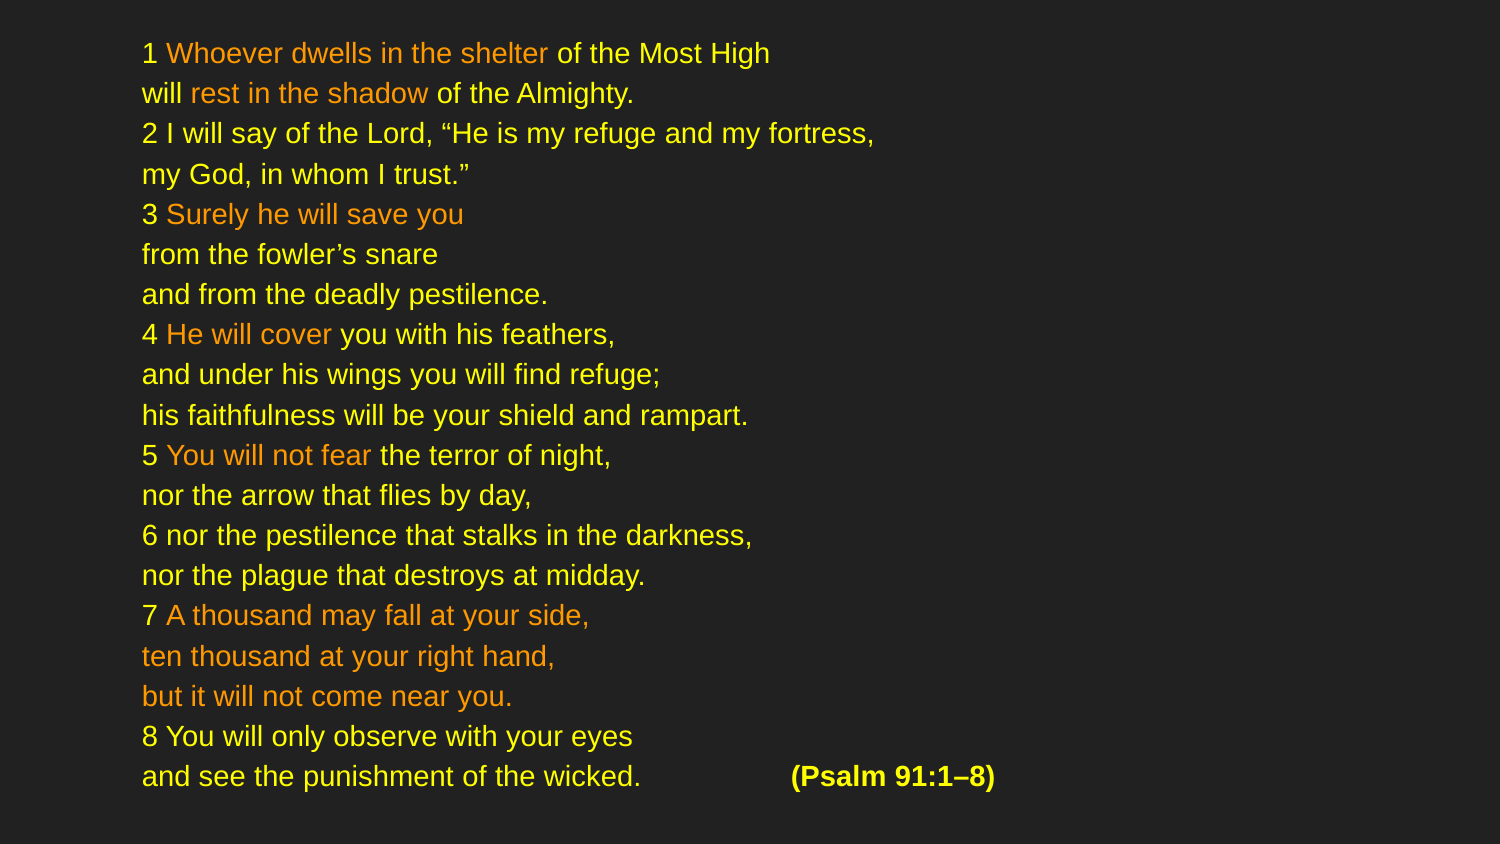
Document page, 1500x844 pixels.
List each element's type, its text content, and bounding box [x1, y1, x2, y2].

list 1 Whoever dwells in the shelter of the Most High will rest in the shadow of the Almighty. 2 I will say of the Lord, “He is my refuge and my fortress, my God, in whom I trust.” 3 Surely he will save you from the fowler’s snare and from the deadly pestilence. 4 He will cover you with his feathers, and under his wings you will find refuge; his faithfulness will be your shield and rampart. 5 You will not fear the terror of night, nor the arrow that flies by day, 6 nor the pestilence that stalks in the darkness, nor the plague that destroys at midday. 7 A thousand may fall at your side, ten thousand at your right hand, but it will not come near you. 8 You will only observe with your eyes and see the punishment of the wicked. (Psalm 91:1–8) [126, 14, 1449, 821]
